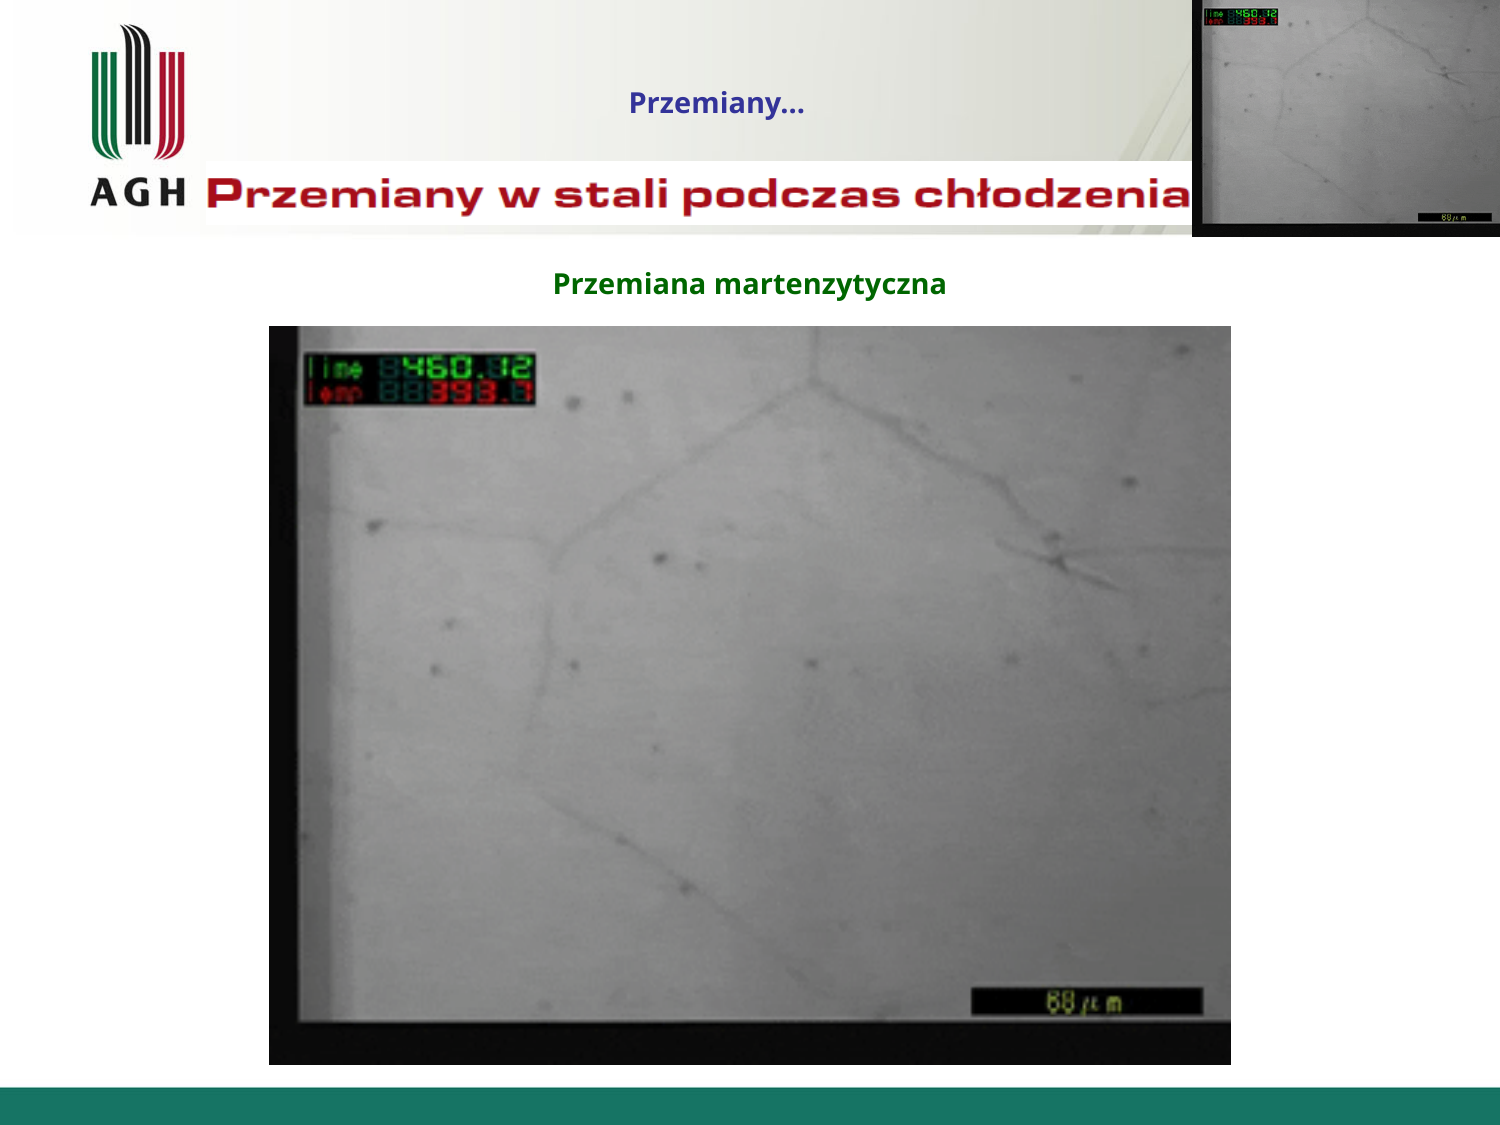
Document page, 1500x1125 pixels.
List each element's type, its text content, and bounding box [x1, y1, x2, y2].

picture [0, 0, 1500, 1125]
text_box Przemiany… [289, 73, 1152, 159]
text_box Przemiana martenzytyczna [318, 255, 1182, 324]
